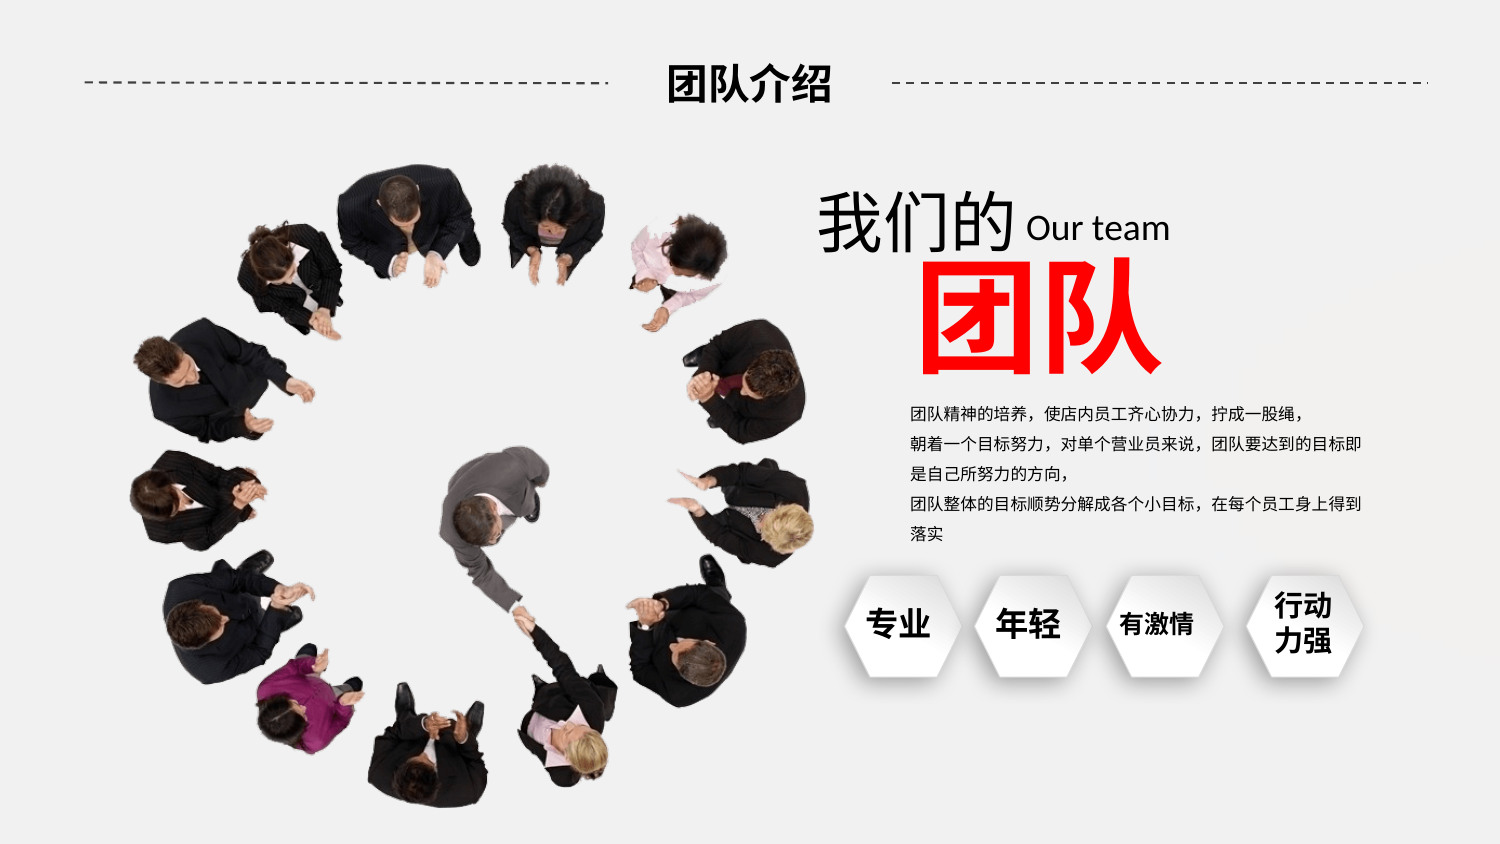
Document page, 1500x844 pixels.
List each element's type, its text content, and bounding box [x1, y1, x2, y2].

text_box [1245, 575, 1365, 678]
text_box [844, 575, 963, 678]
text_box 我们的 [820, 173, 1032, 269]
text_box Our team [1011, 195, 1187, 256]
text_box 团队精神的培养，使店内员工齐心协力，拧成一股绳， 朝着一个目标努力，对单个营业员来说，团队要达到的目标即是自己所努力的方向， 团队整体的目标顺势分解成各个小目标，在每个员工身上得到落实 [895, 386, 1392, 551]
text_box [1104, 575, 1225, 678]
title 团队介绍 [75, 61, 1425, 104]
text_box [974, 575, 1093, 678]
text_box 团队 [899, 231, 1180, 386]
picture [0, 0, 1500, 844]
